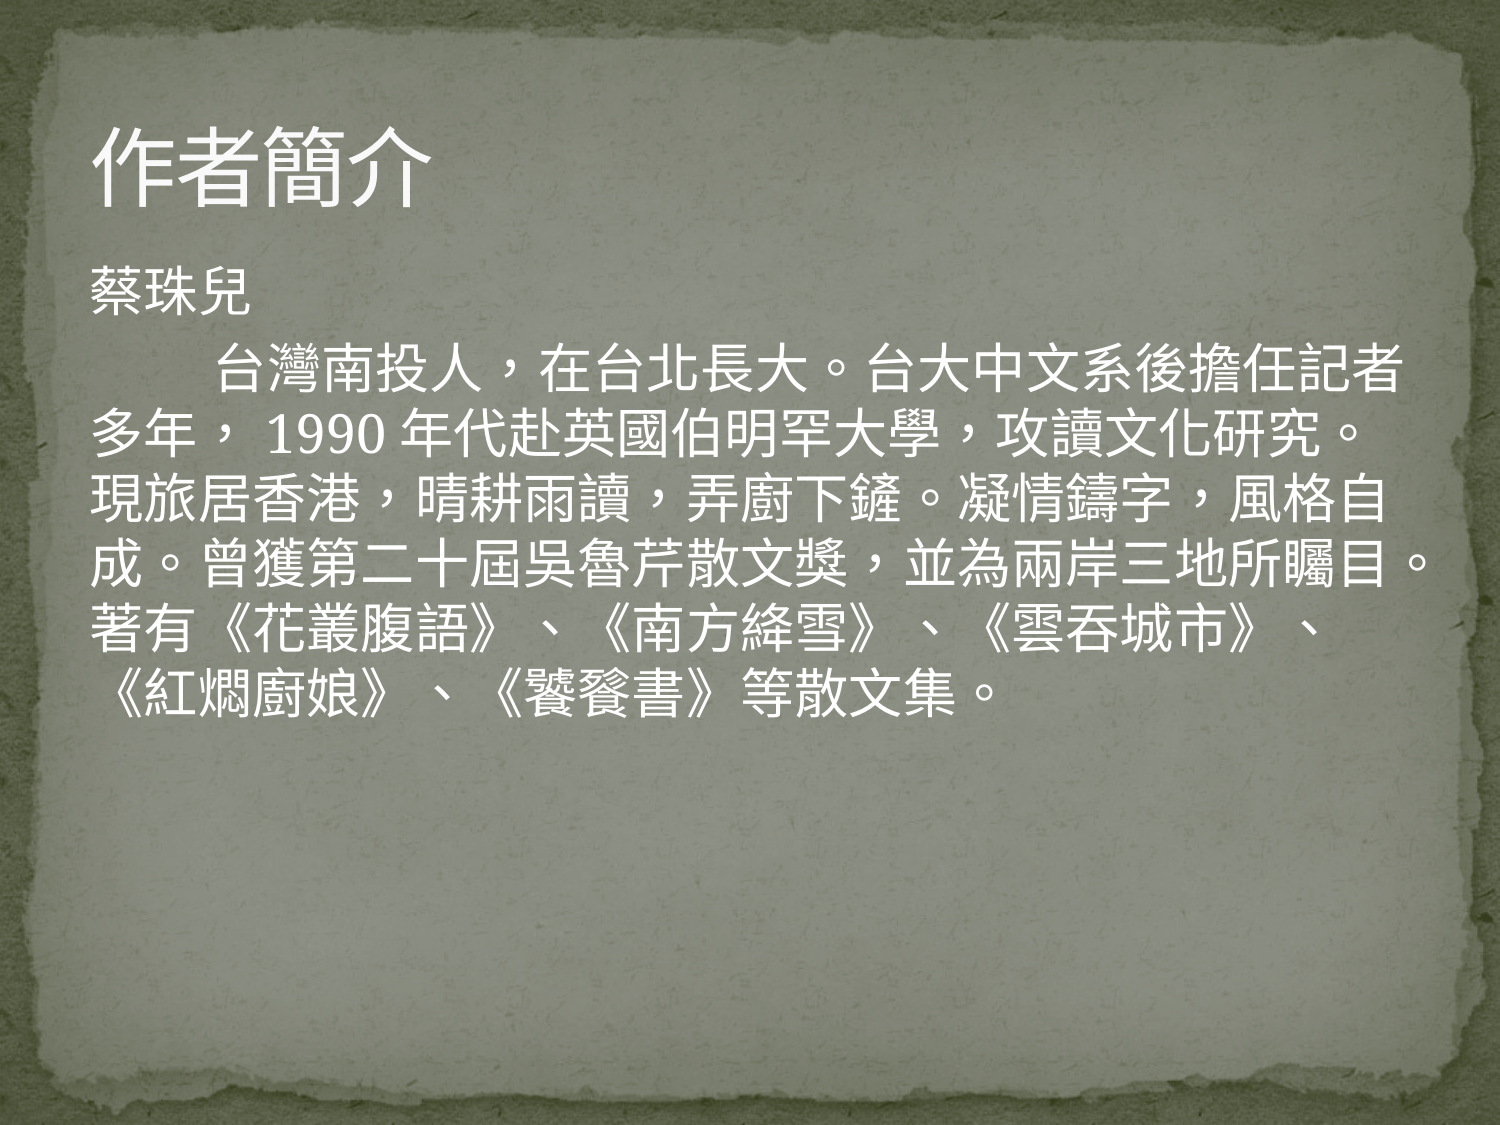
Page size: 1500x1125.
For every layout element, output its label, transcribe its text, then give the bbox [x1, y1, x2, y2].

list 蔡珠兒 台灣南投人，在台北長大。台大中文系後擔任記者多年，1990年代赴英國伯明罕大學，攻讀文化研究。現旅居香港，晴耕雨讀，弄廚下鏟。凝情鑄字，風格自成。曾獲第二十屆吳魯芹散文獎，並為兩岸三地所矚目。著有《花叢腹語》、《南方絳雪》、《雲吞城市》、《紅燜廚娘》、《饕餮書》等散文集。 [75, 249, 1425, 1000]
title 作者簡介 [74, 24, 1425, 225]
